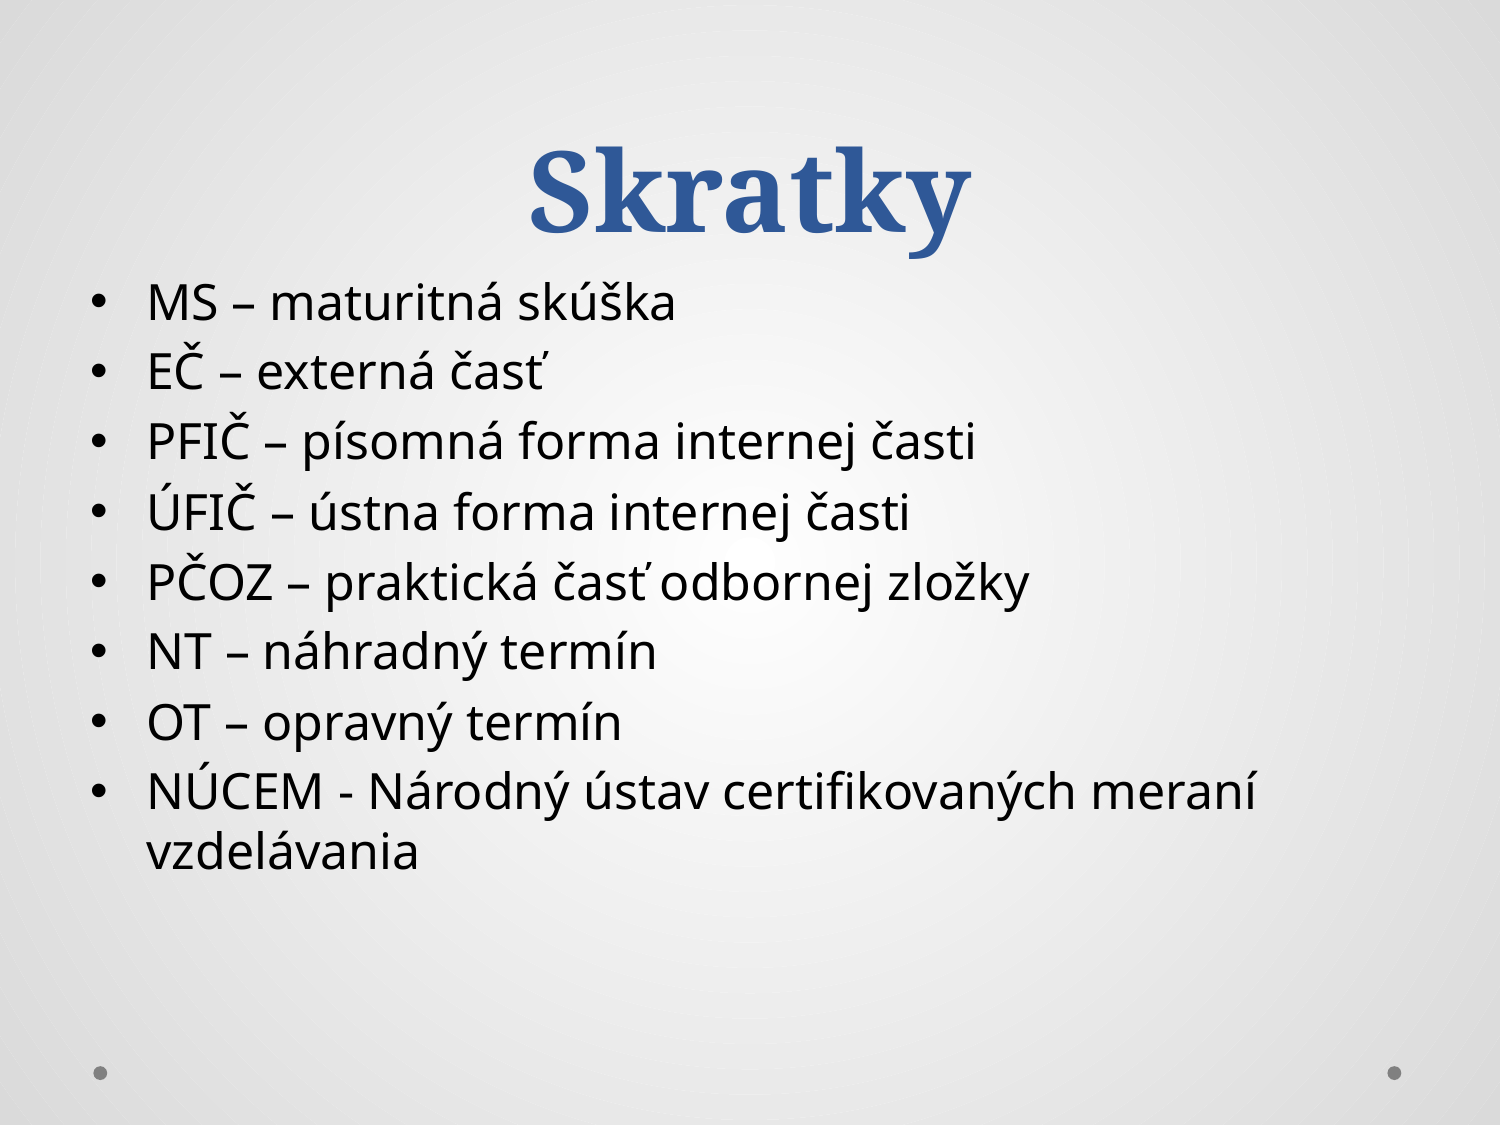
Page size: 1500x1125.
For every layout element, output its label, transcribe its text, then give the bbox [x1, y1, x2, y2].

title Skratky [75, 0, 1425, 262]
list MS – maturitná skúška EČ – externá časť PFIČ – písomná forma internej časti ÚFIČ – ústna forma internej časti PČOZ – praktická časť odbornej zložky NT – náhradný termín OT – opravný termín NÚCEM - Národný ústav certifikovaných meraní vzdelávania [75, 262, 1425, 1005]
